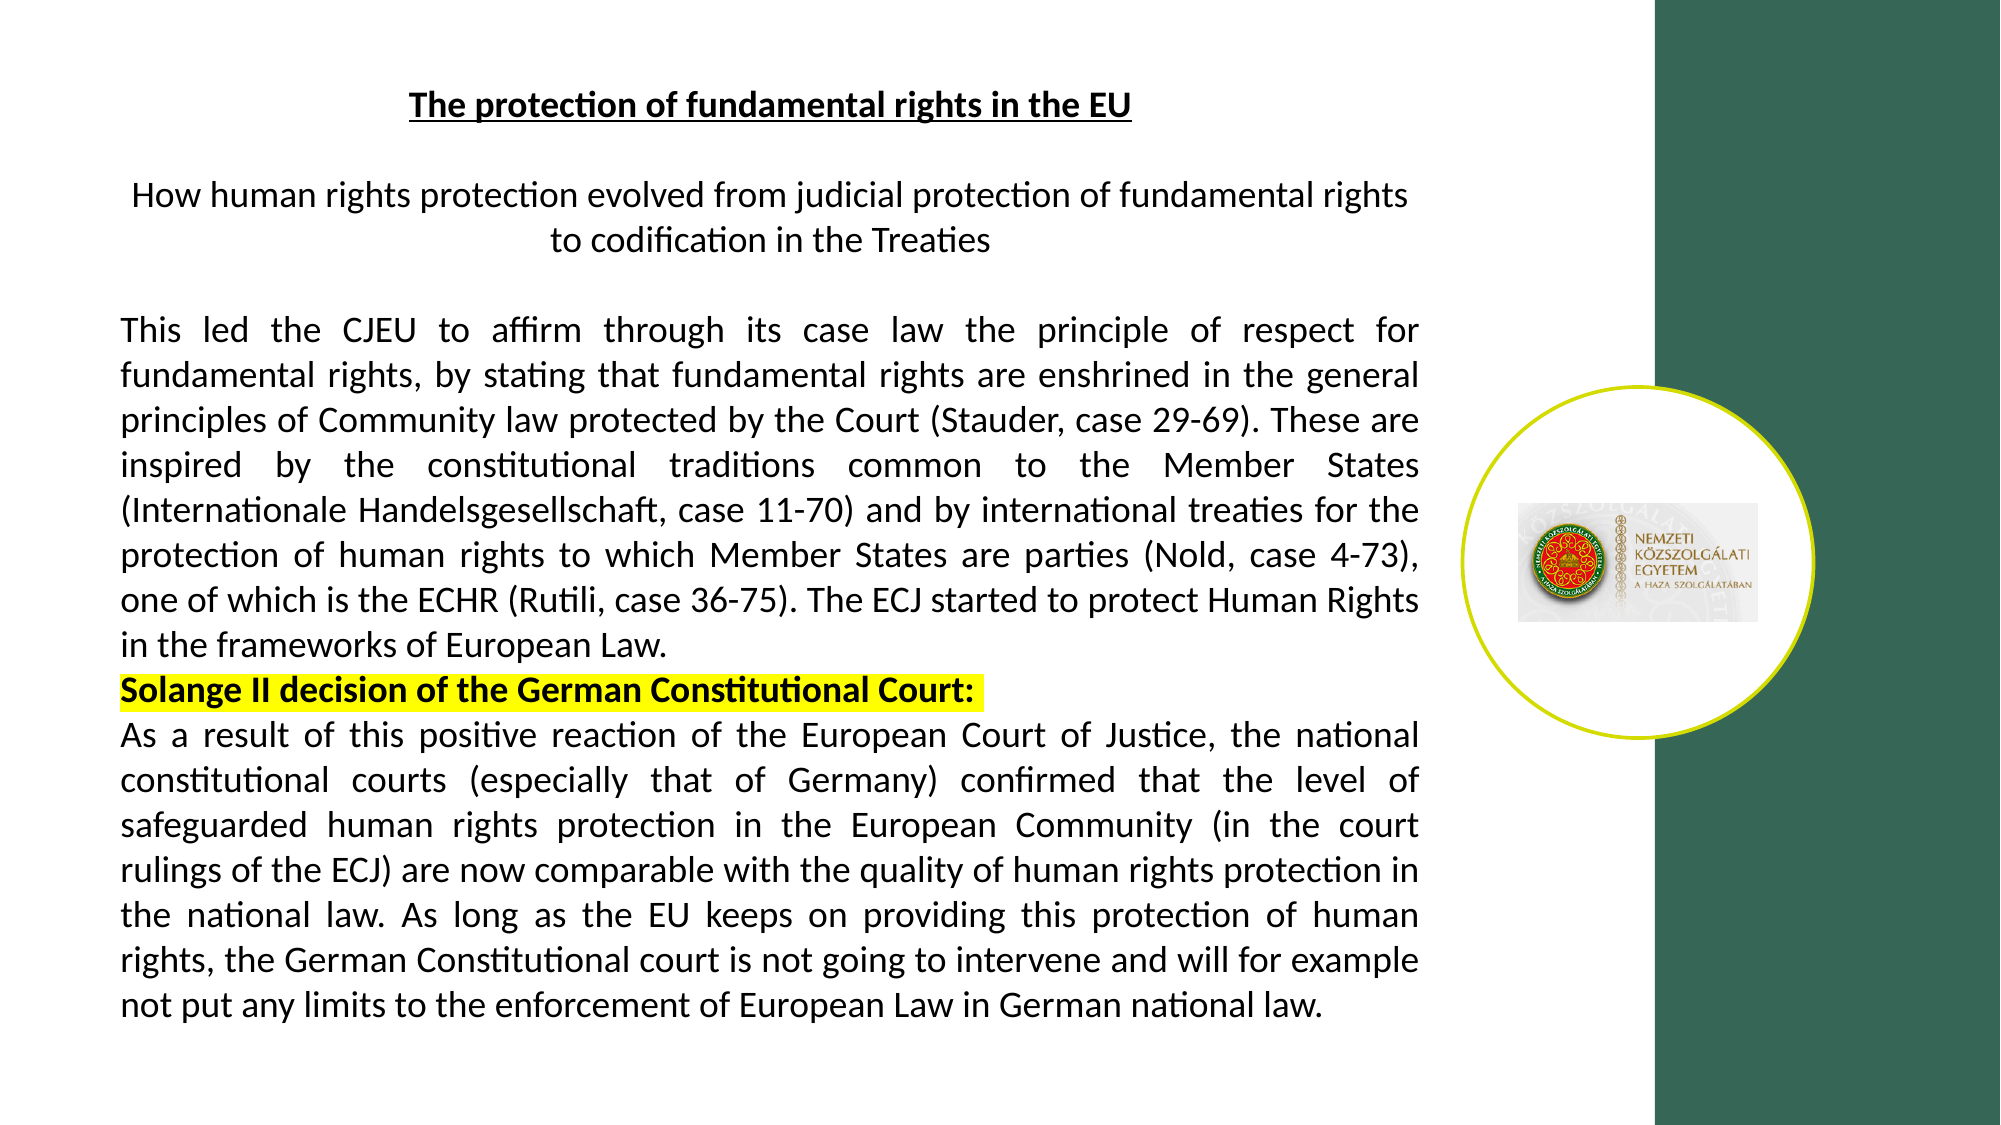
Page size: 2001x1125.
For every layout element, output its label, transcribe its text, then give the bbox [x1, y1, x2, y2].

text_box [1654, 0, 2000, 1125]
text_box [1461, 385, 1815, 740]
picture [1518, 503, 1758, 622]
text_box The protection of fundamental rights in the EU How human rights protection evolved from judicial protection of fundamental rights to codification in the Treaties This led the CJEU to affirm through its case law the principle of respect for fundamental rights, by stating that fundamental rights are enshrined in the general principles of Community law protected by the Court (Stauder, case 29-69). These are inspired by the constitutional traditions common to the Member States (Internationale Handelsgesellschaft, case 11-70) and by international treaties for the protection of human rights to which Member States are parties (Nold, case 4-73), one of which is the ECHR (Rutili, case 36-75). The ECJ started to protect Human Rights in the frameworks of European Law. Solange II decision of the German Constitutional Court: As a result of this positive reaction of the European Court of Justice, the national constitutional courts (especially that of Germany) confirmed that the level of safeguarded human rights protection in the European Community (in the court rulings of the ECJ) are now comparable with the quality of human rights protection in the national law. As long as the EU keeps on providing this protection of human rights, the German Constitutional court is not going to intervene and will for example not put any limits to the enforcement of European Law in German national law. [105, 72, 1436, 1033]
